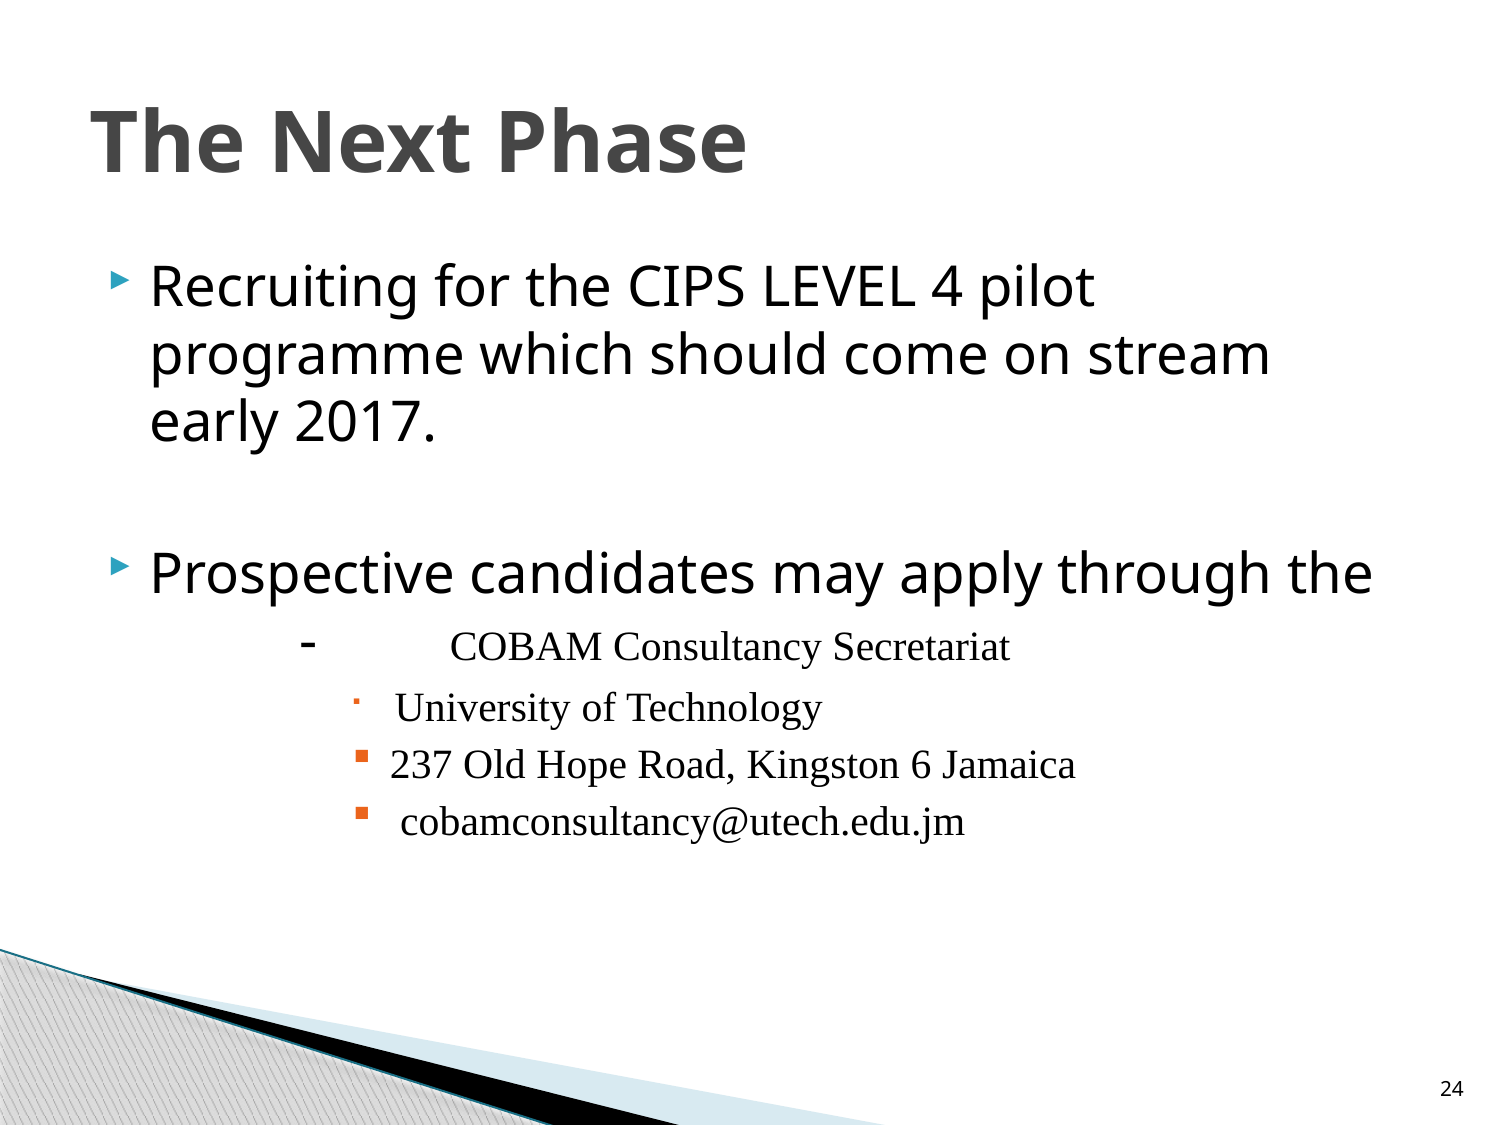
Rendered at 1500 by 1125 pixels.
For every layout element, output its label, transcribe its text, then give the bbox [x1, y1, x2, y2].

title The Next Phase [75, 45, 1425, 233]
slide_number 24 [1418, 1051, 1479, 1112]
list Recruiting for the CIPS LEVEL 4 pilot programme which should come on stream early 2017. Prospective candidates may apply through the - COBAM Consultancy Secretariat University of Technology 237 Old Hope Road, Kingston 6 Jamaica cobamconsultancy@utech.edu.jm [75, 243, 1425, 986]
